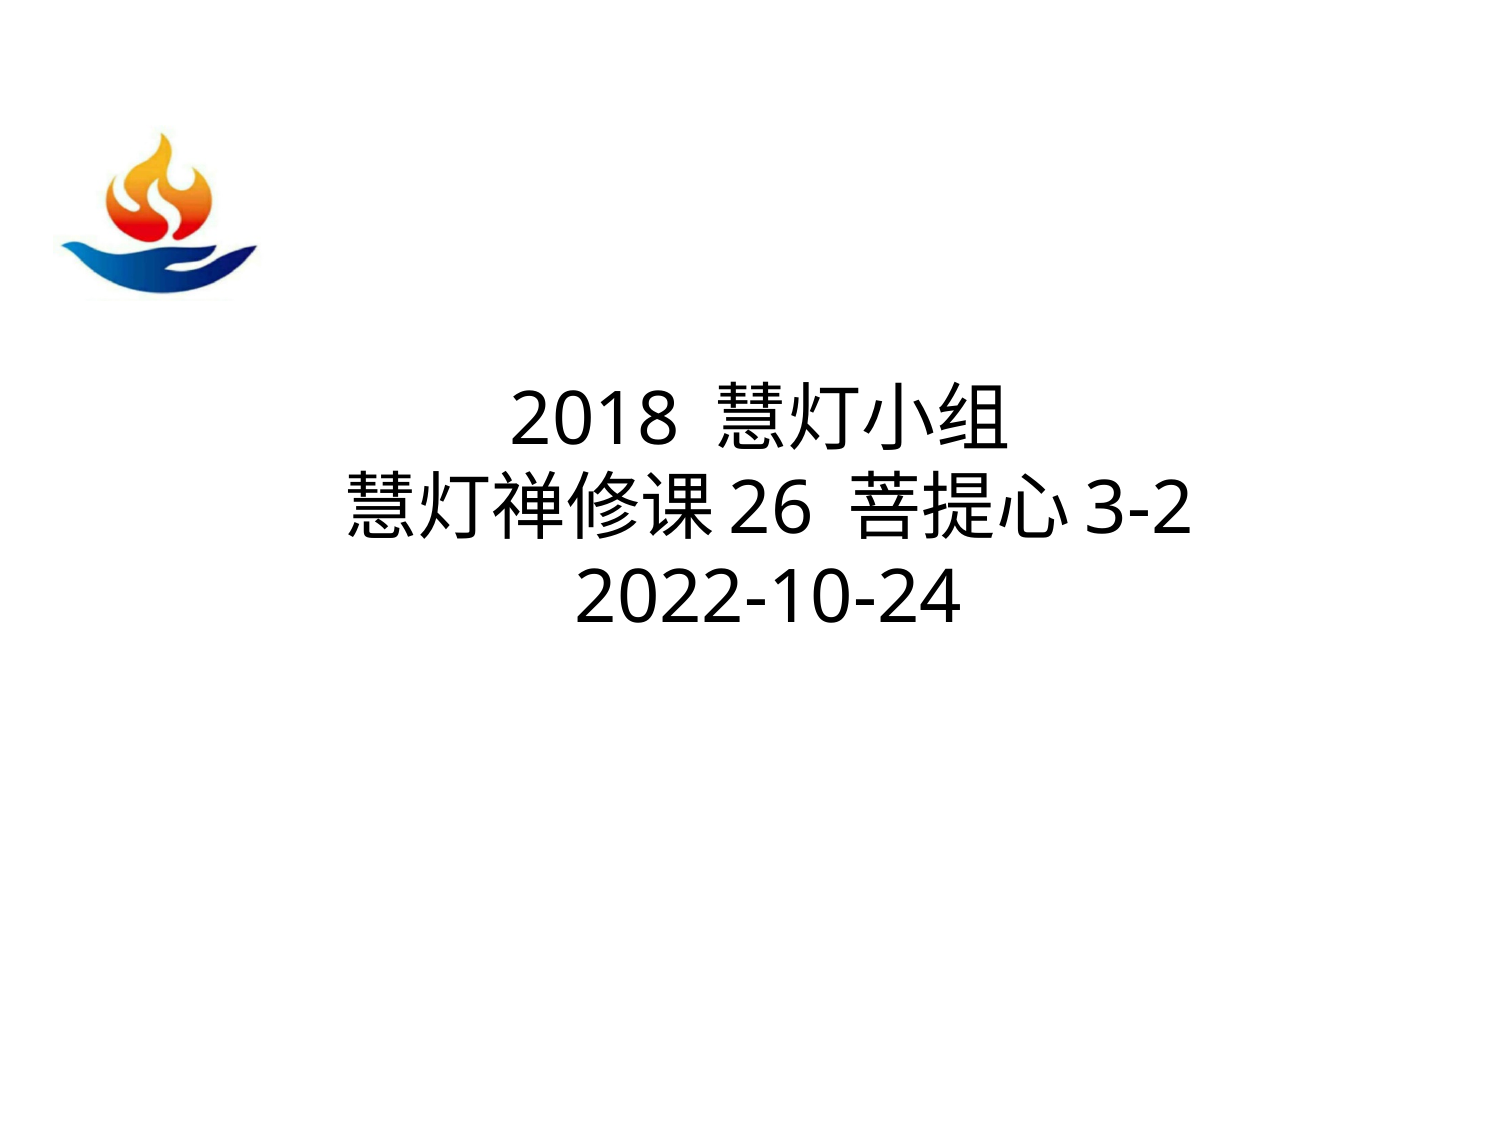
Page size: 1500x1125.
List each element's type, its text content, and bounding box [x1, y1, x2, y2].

title 2018 慧灯小组 慧灯禅修课26 菩提心3-2 2022-10-24 [183, 361, 1355, 646]
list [52, 125, 266, 327]
